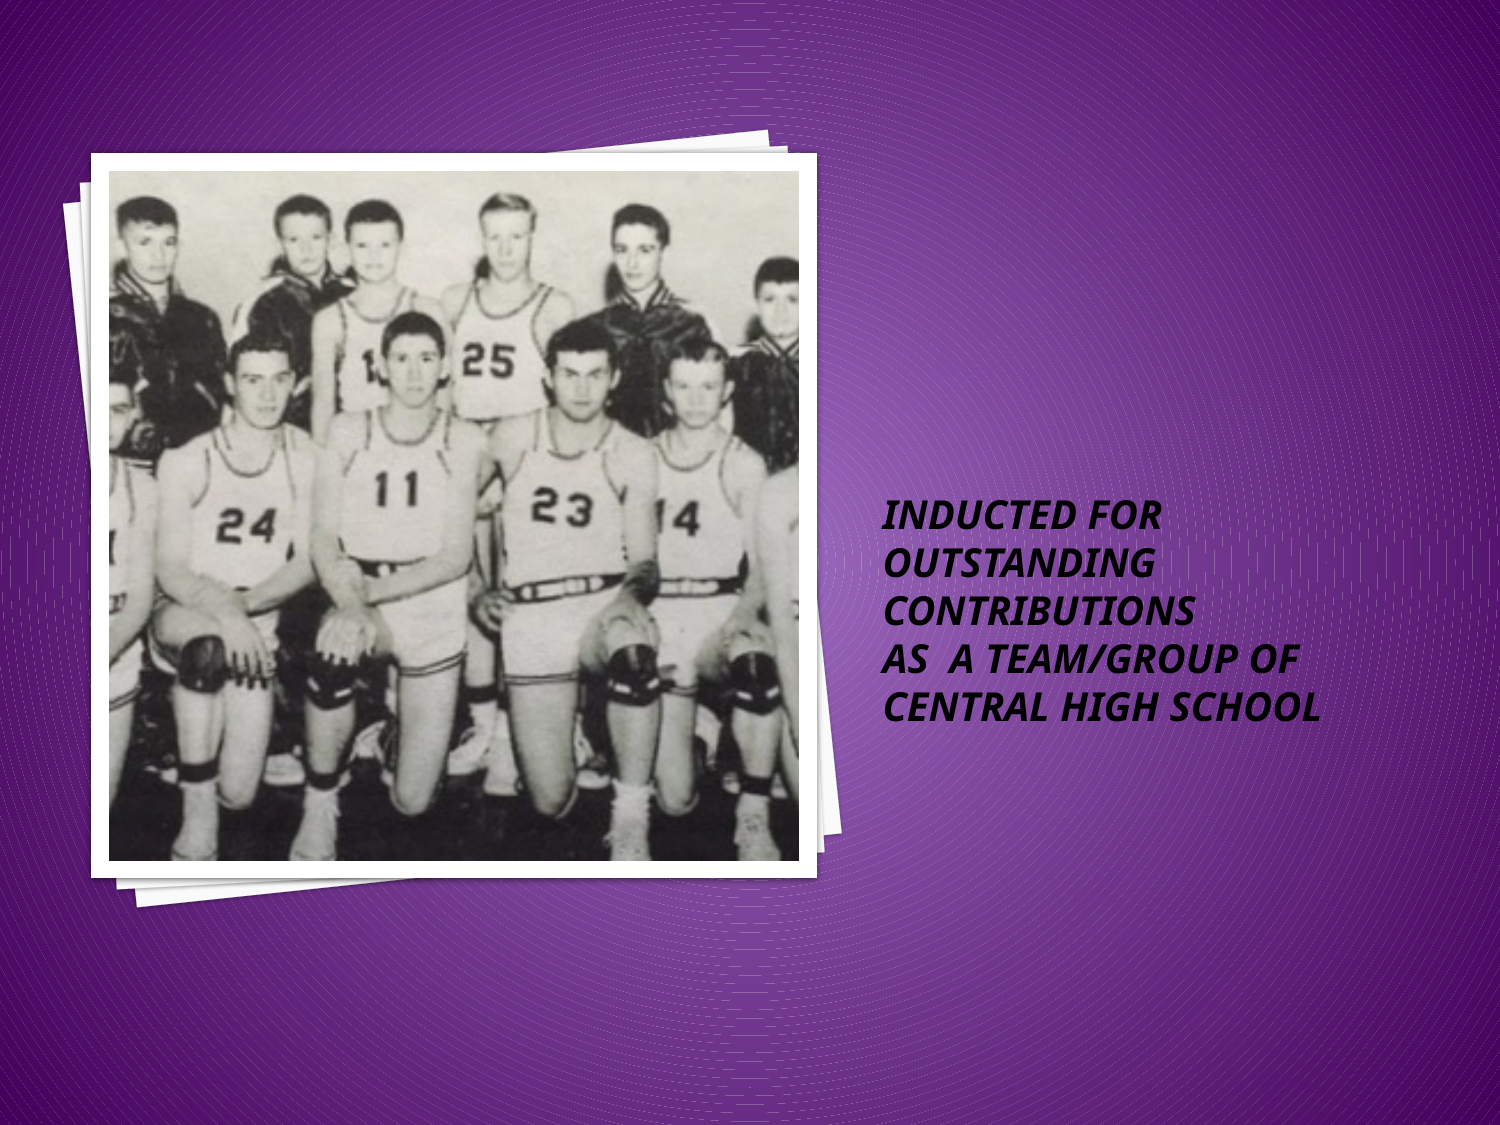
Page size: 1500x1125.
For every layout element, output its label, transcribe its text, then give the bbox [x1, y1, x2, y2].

title Inducted for Outstanding Contributions as a Team/Group of Central High School [875, 487, 1438, 825]
picture [108, 170, 800, 862]
